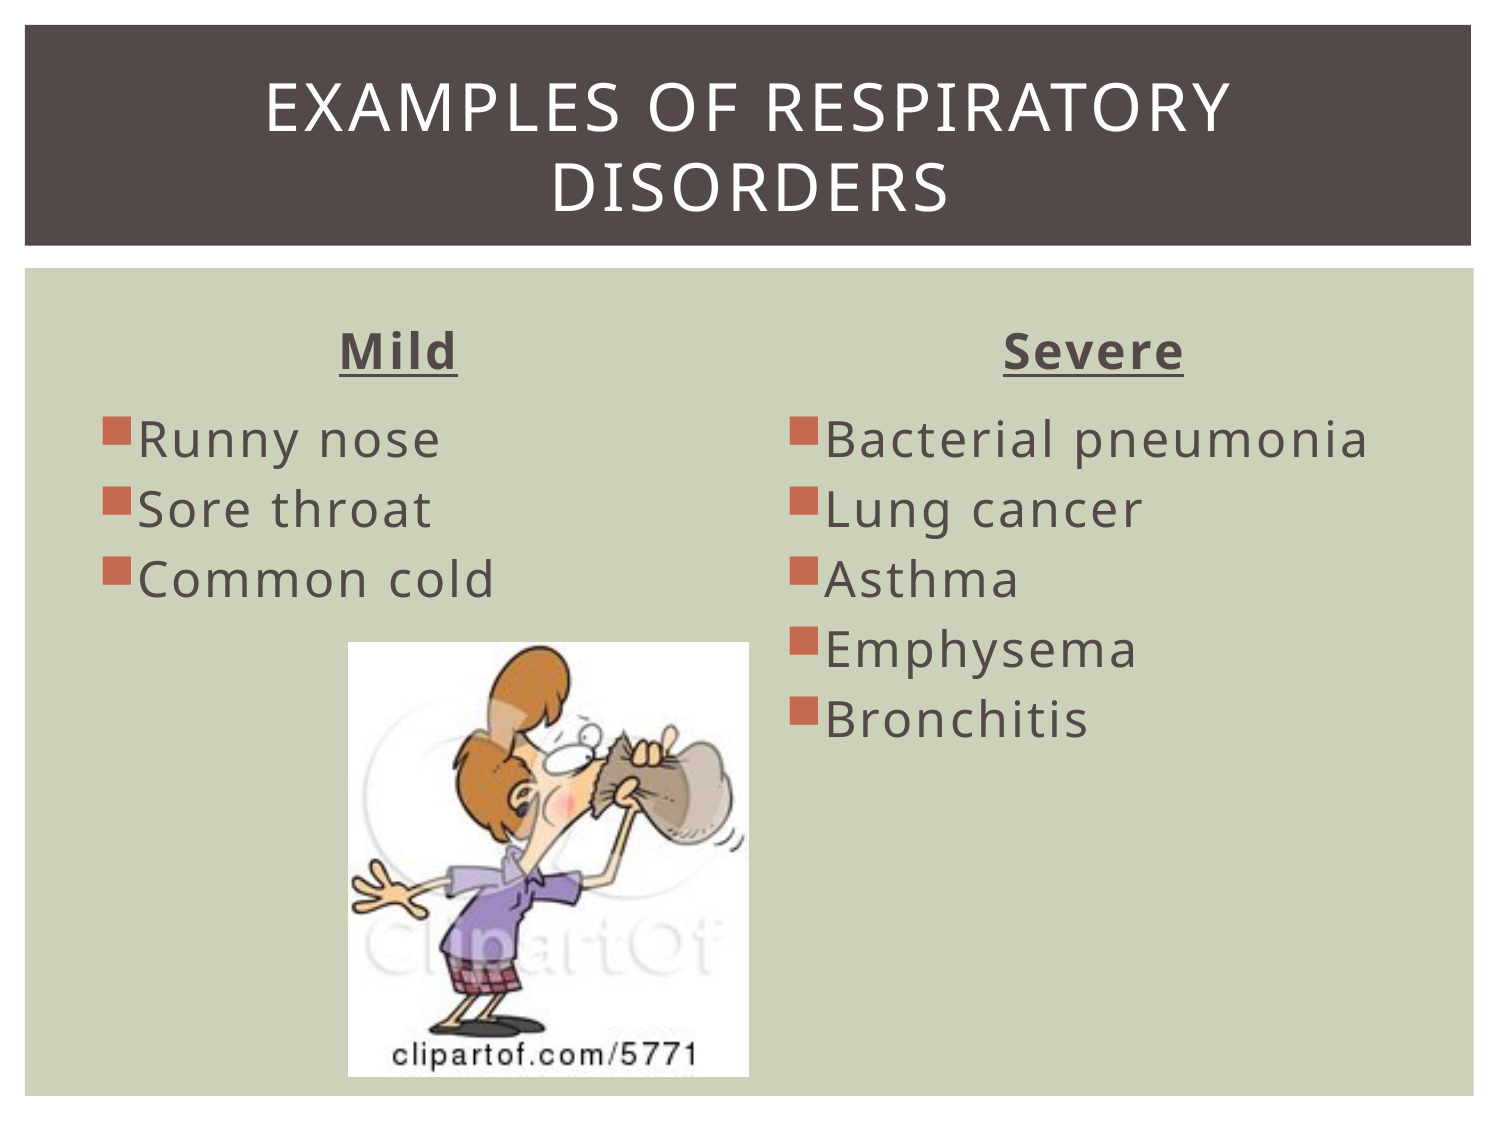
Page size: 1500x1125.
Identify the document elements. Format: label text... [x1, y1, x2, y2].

list Bacterial pneumonia Lung cancer Asthma Emphysema Bronchitis [761, 399, 1425, 1005]
picture [347, 641, 749, 1077]
list Mild [75, 282, 738, 388]
list Severe [761, 282, 1425, 388]
title Examples of respiratory disorders [62, 58, 1438, 232]
list Runny nose Sore throat Common cold [75, 399, 738, 1005]
